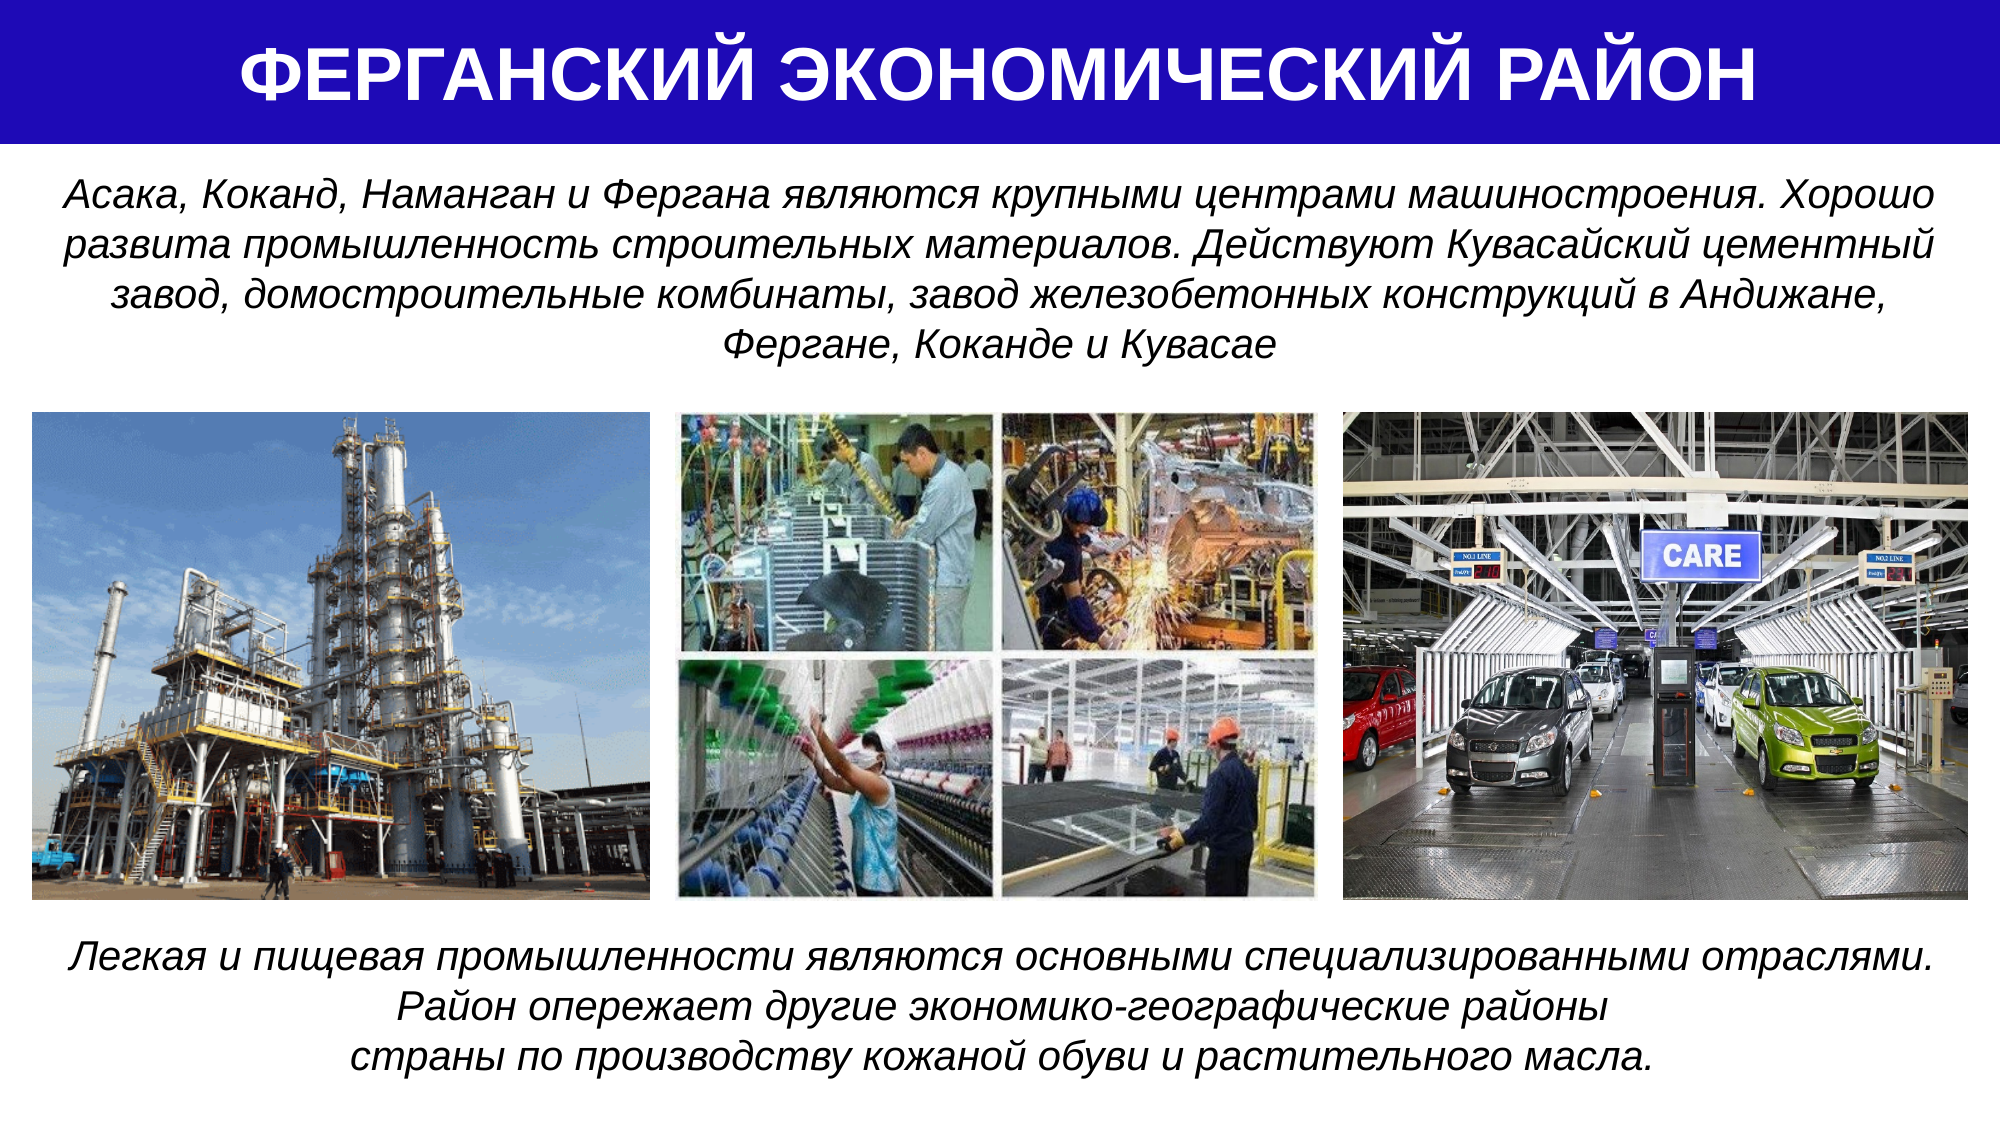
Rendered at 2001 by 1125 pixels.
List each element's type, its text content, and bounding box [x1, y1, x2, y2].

text_box Асака, Коканд, Наманган и Фергана являются крупными центрами машиностроения. Хорошо развита промышленность строительных материалов. Действуют Кувасайский цементный завод, домостроительные комбинаты, завод железобетонных конструкций в Андижане, Фергане, Коканде и Кувасае [17, 147, 1983, 386]
picture [1343, 412, 1968, 901]
text_box ФЕРГАНСКИЙ ЭКОНОМИЧЕСКИЙ РАЙОН [0, 0, 2000, 144]
picture [675, 412, 1319, 901]
picture [32, 412, 651, 901]
text_box Легкая и пищевая промышленности являются основными специализированными отраслями. Район опережает другие экономико-географические районы страны по производству кожаной обуви и растительного масла. [10, 885, 1996, 1123]
